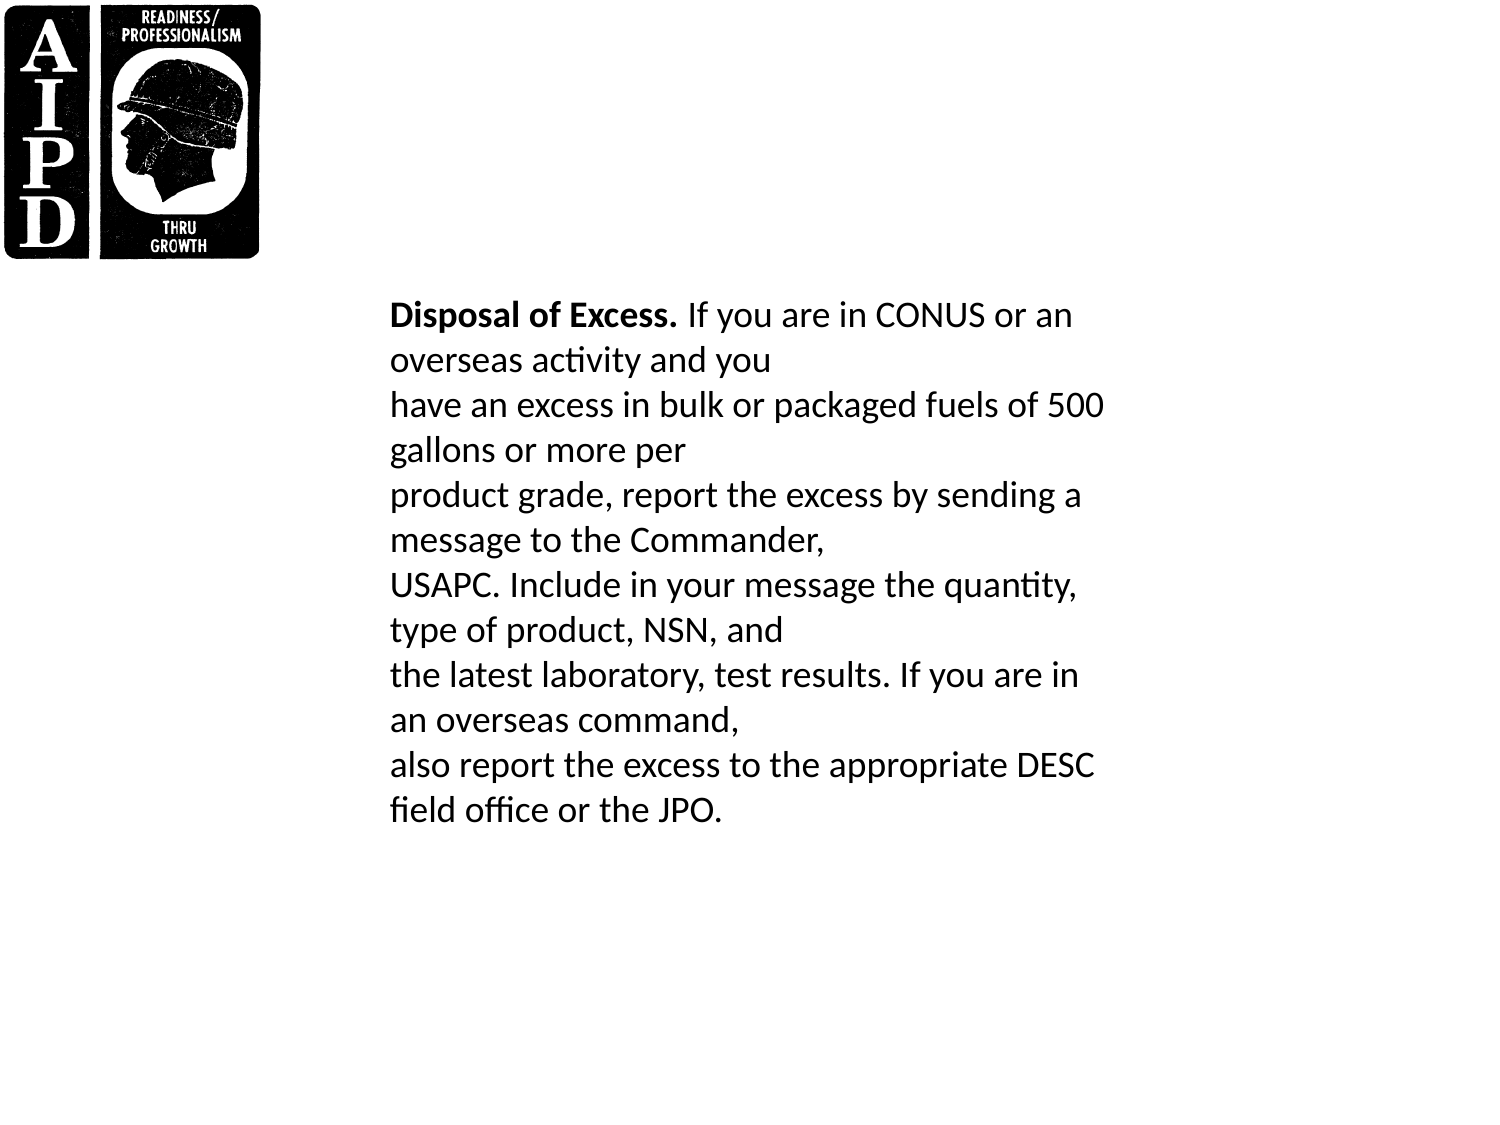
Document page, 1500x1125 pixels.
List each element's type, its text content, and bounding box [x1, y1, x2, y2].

text_box Disposal of Excess. If you are in CONUS or an overseas activity and you have an excess in bulk or packaged fuels of 500 gallons or more per product grade, report the excess by sending a message to the Commander, USAPC. Include in your message the quantity, type of product, NSN, and the latest laboratory, test results. If you are in an overseas command, also report the excess to the appropriate DESC field office or the JPO. [374, 282, 1125, 837]
picture [0, 0, 265, 263]
